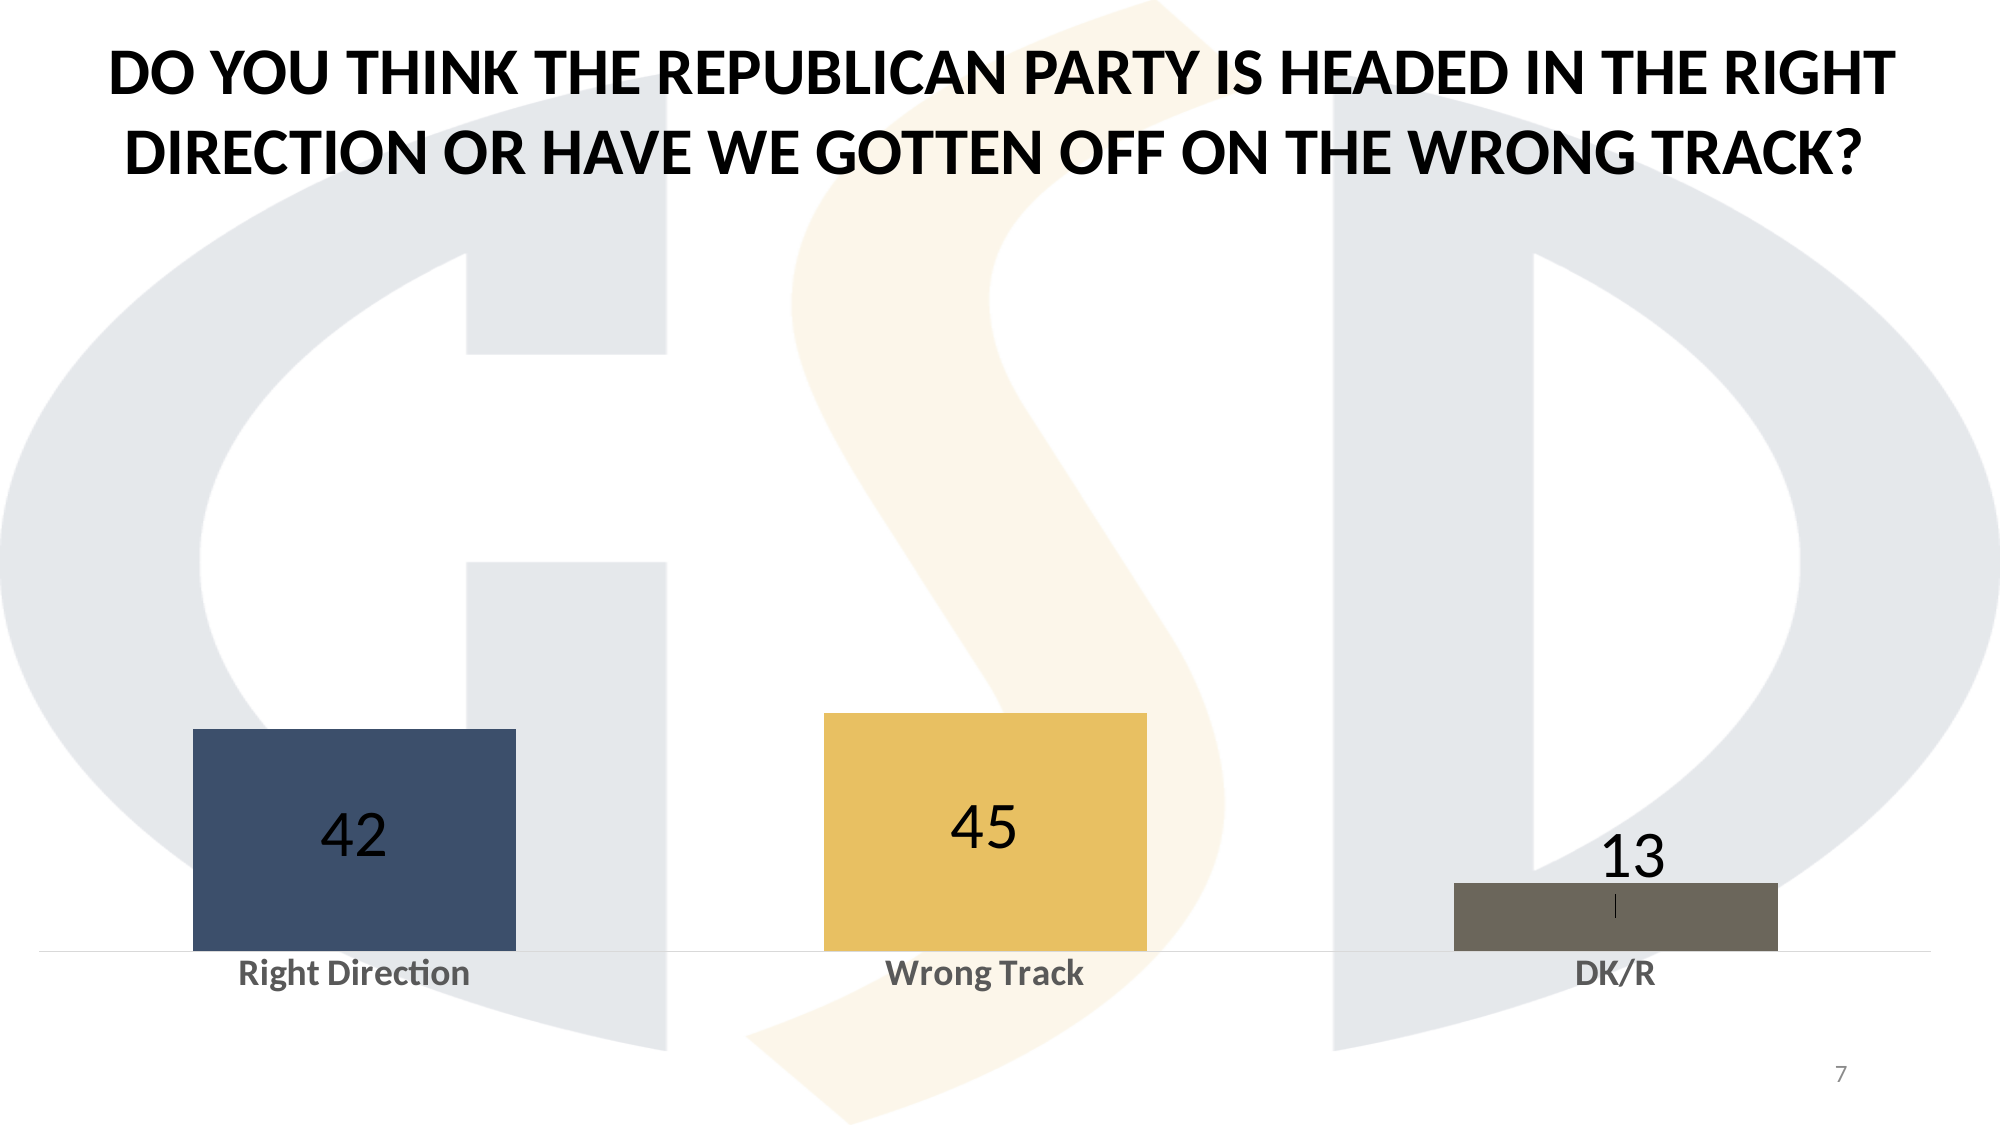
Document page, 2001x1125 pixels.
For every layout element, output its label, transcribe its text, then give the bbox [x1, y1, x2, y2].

chart [0, 409, 1971, 1007]
slide_number 7 [1412, 1042, 1863, 1103]
text_box DO YOU THINK THE REPUBLICAN PARTY IS HEADED IN THE RIGHT DIRECTION OR HAVE WE GOTTEN OFF ON THE WRONG TRACK? [5, 20, 2000, 196]
